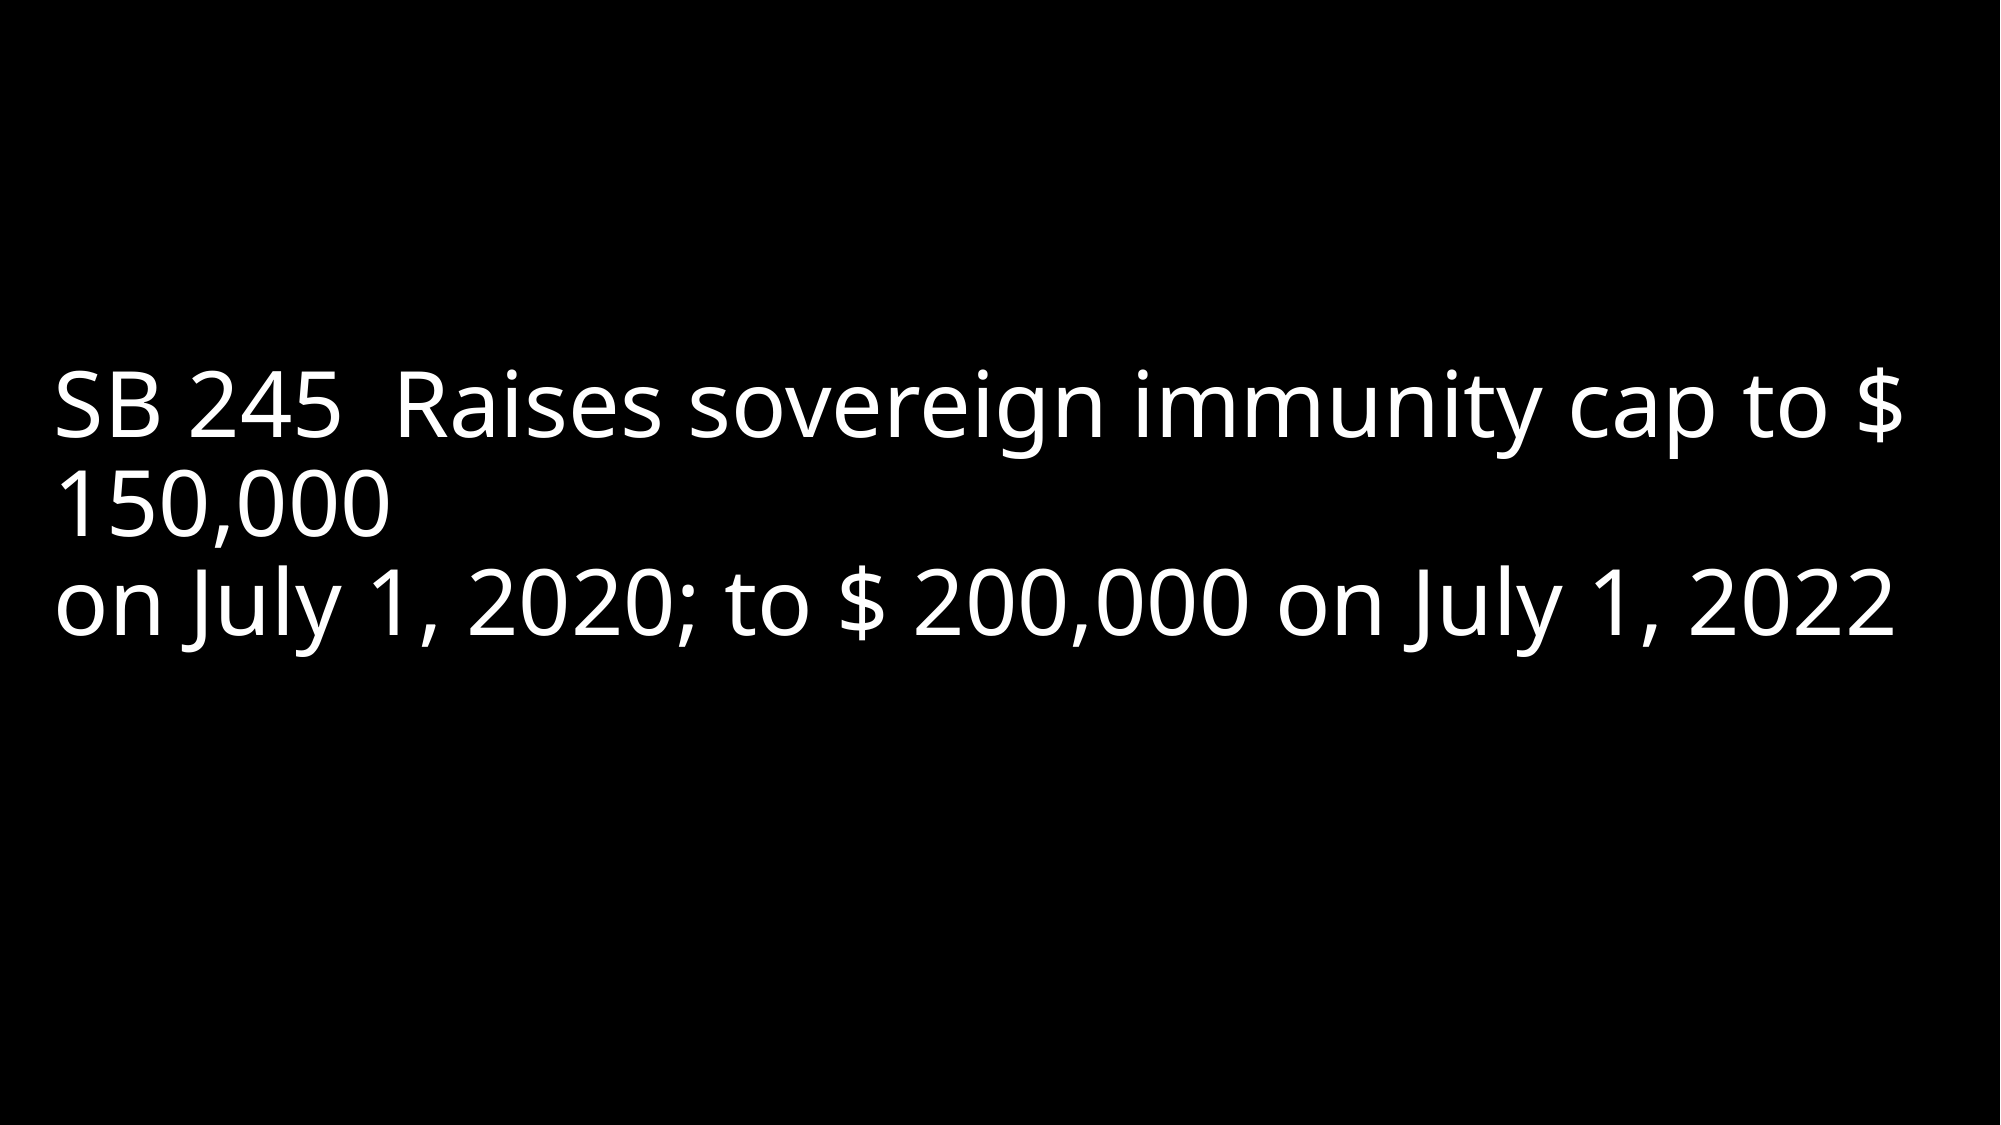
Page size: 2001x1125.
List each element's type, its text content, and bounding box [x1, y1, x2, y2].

title SB 245 Raises sovereign immunity cap to $ 150,000 on July 1, 2020; to $ 200,000 on July 1, 2022 [39, 59, 2000, 955]
